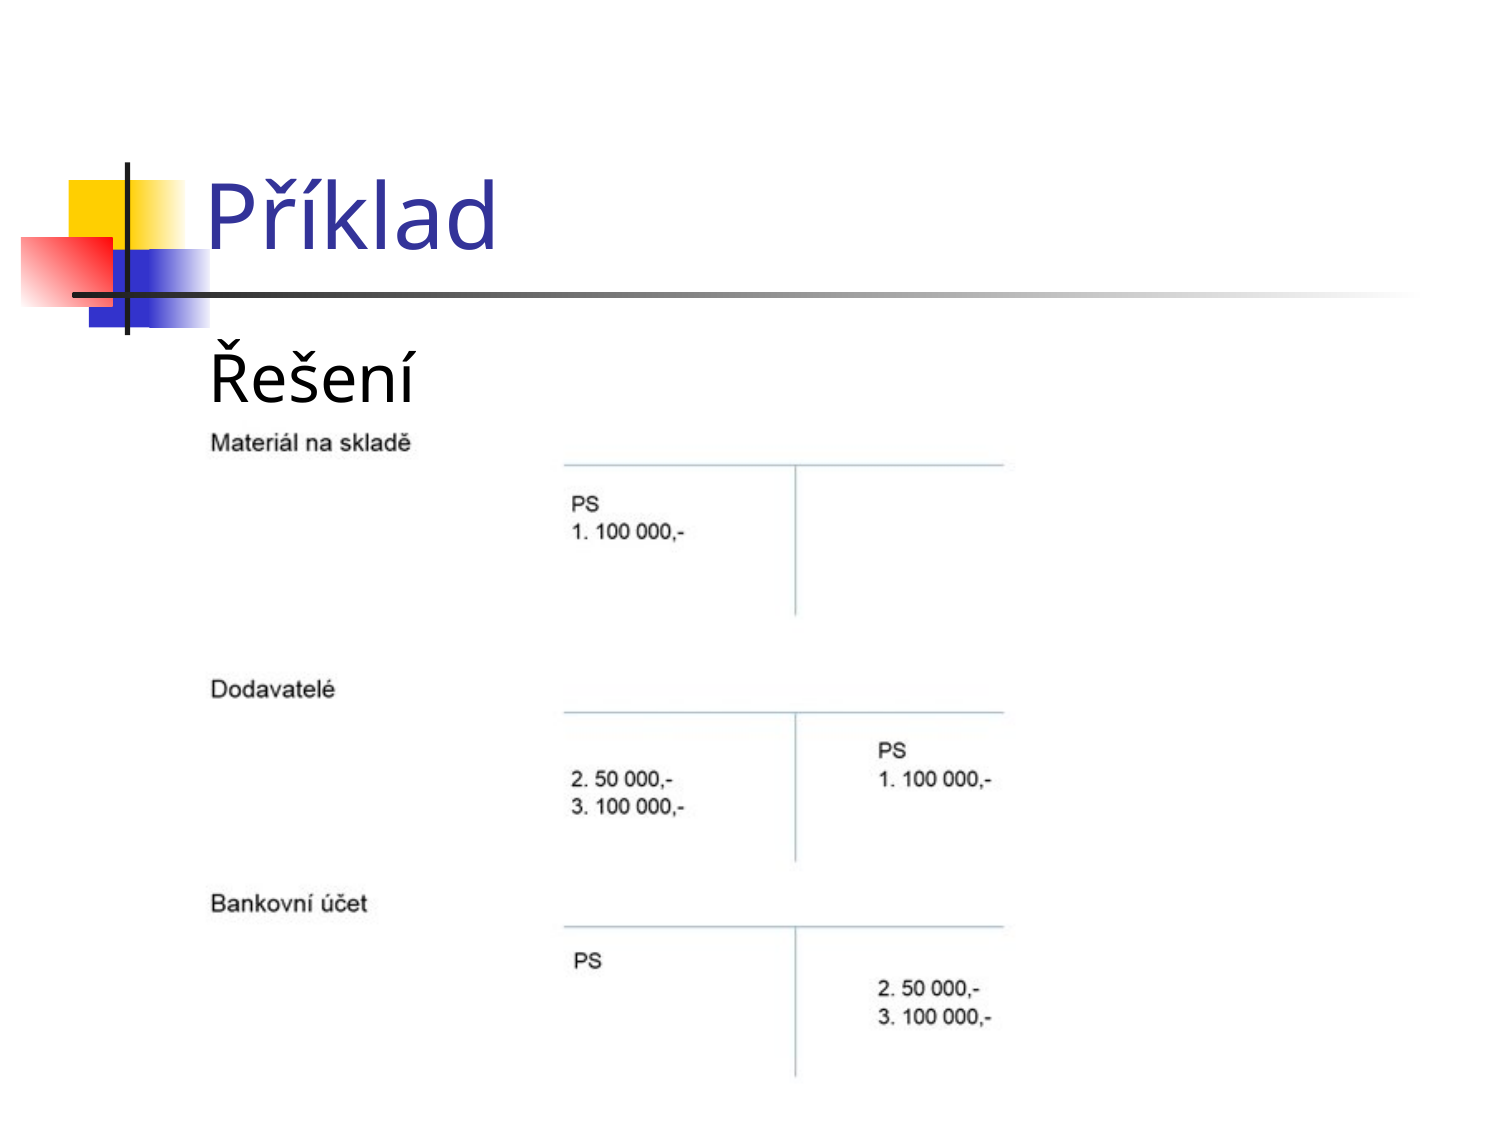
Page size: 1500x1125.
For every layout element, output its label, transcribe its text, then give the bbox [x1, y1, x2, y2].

picture [193, 420, 1022, 1092]
title Příklad [188, 35, 1468, 275]
list Řešení [193, 328, 1469, 418]
